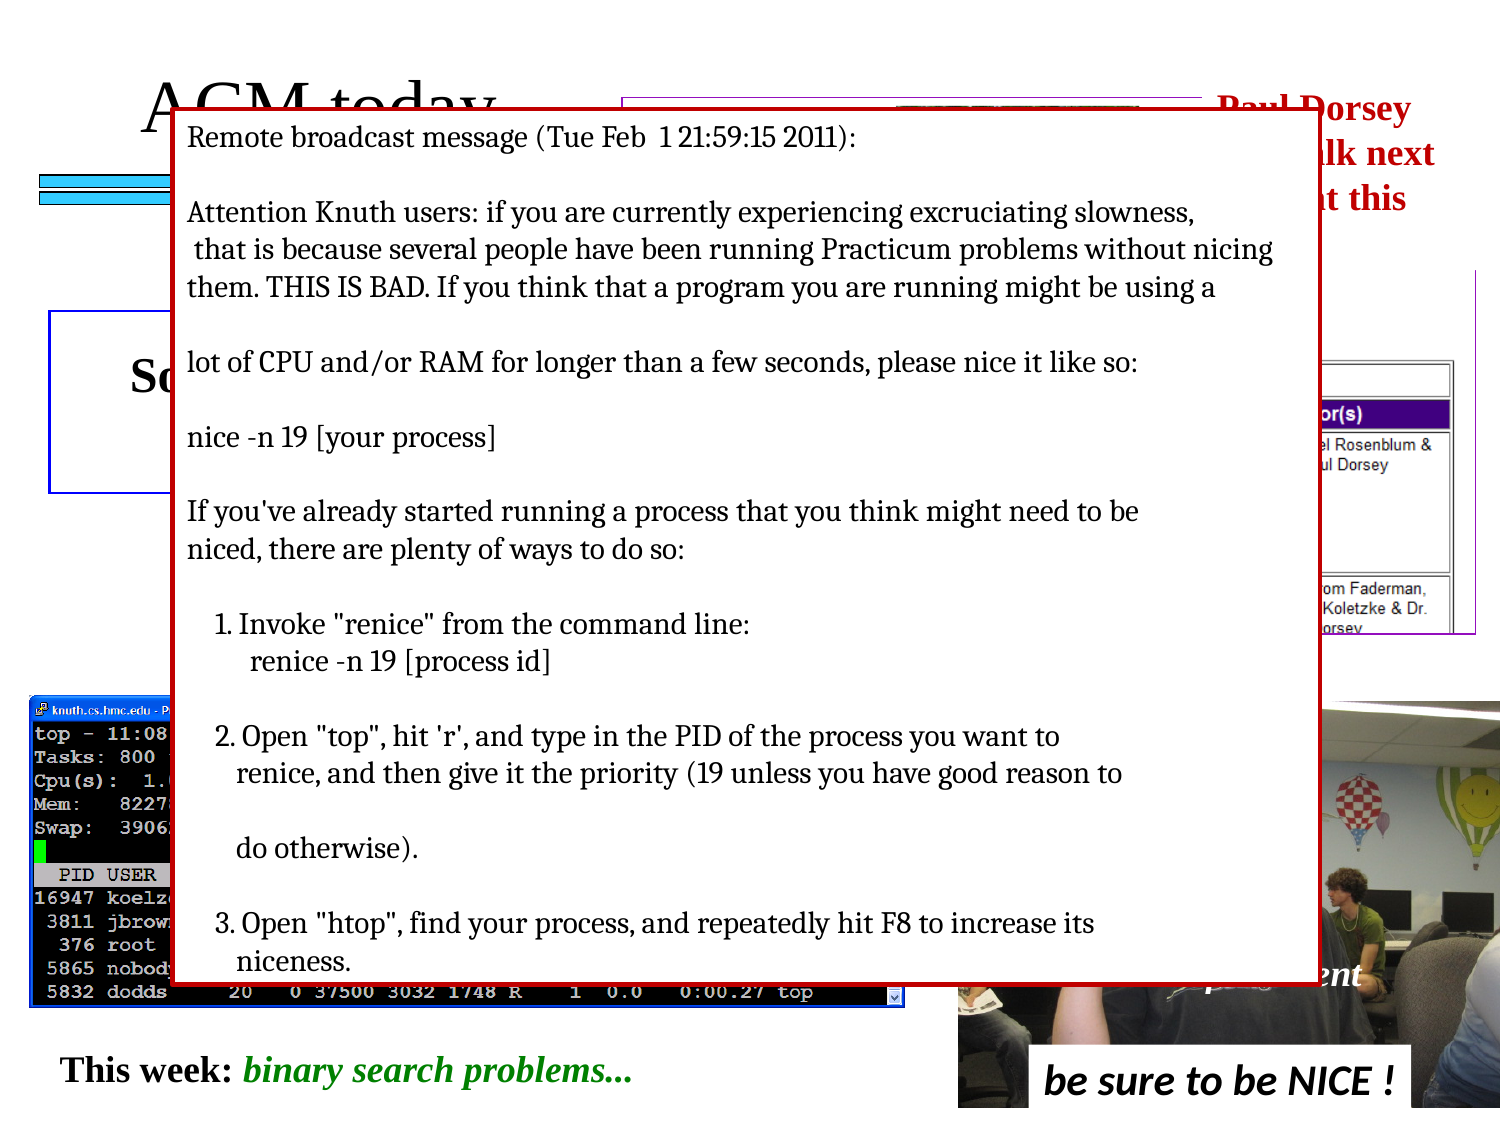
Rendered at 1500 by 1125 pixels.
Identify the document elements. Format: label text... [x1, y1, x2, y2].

text_box Remote broadcast message (Tue Feb 1 21:59:15 2011): Attention Knuth users: if you are currently experiencing excruciating slowness, that is because several people have been running Practicum problems without nicing them. THIS IS BAD. If you think that a program you are running might be using a lot of CPU and/or RAM for longer than a few seconds, please nice it like so: nice -n 19 [your process] If you've already started running a process that you think might need to be niced, there are plenty of ways to do so: 1. Invoke "renice" from the command line: renice -n 19 [process id] 2. Open "top", hit 'r', and type in the PID of the process you want to renice, and then give it the priority (19 unless you have good reason to do otherwise). 3. Open "htop", find your process, and repeatedly hit F8 to increase its niceness. [172, 108, 1320, 985]
text_box ACM today [37, 49, 600, 155]
picture [29, 694, 905, 1008]
text_box [49, 311, 172, 493]
picture [957, 701, 1500, 1108]
text_box This week: binary search problems... [44, 1037, 952, 1098]
picture [622, 98, 1476, 634]
text_box Paul Dorsey will talk next week at this time... [1202, 75, 1482, 271]
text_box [39, 174, 588, 205]
